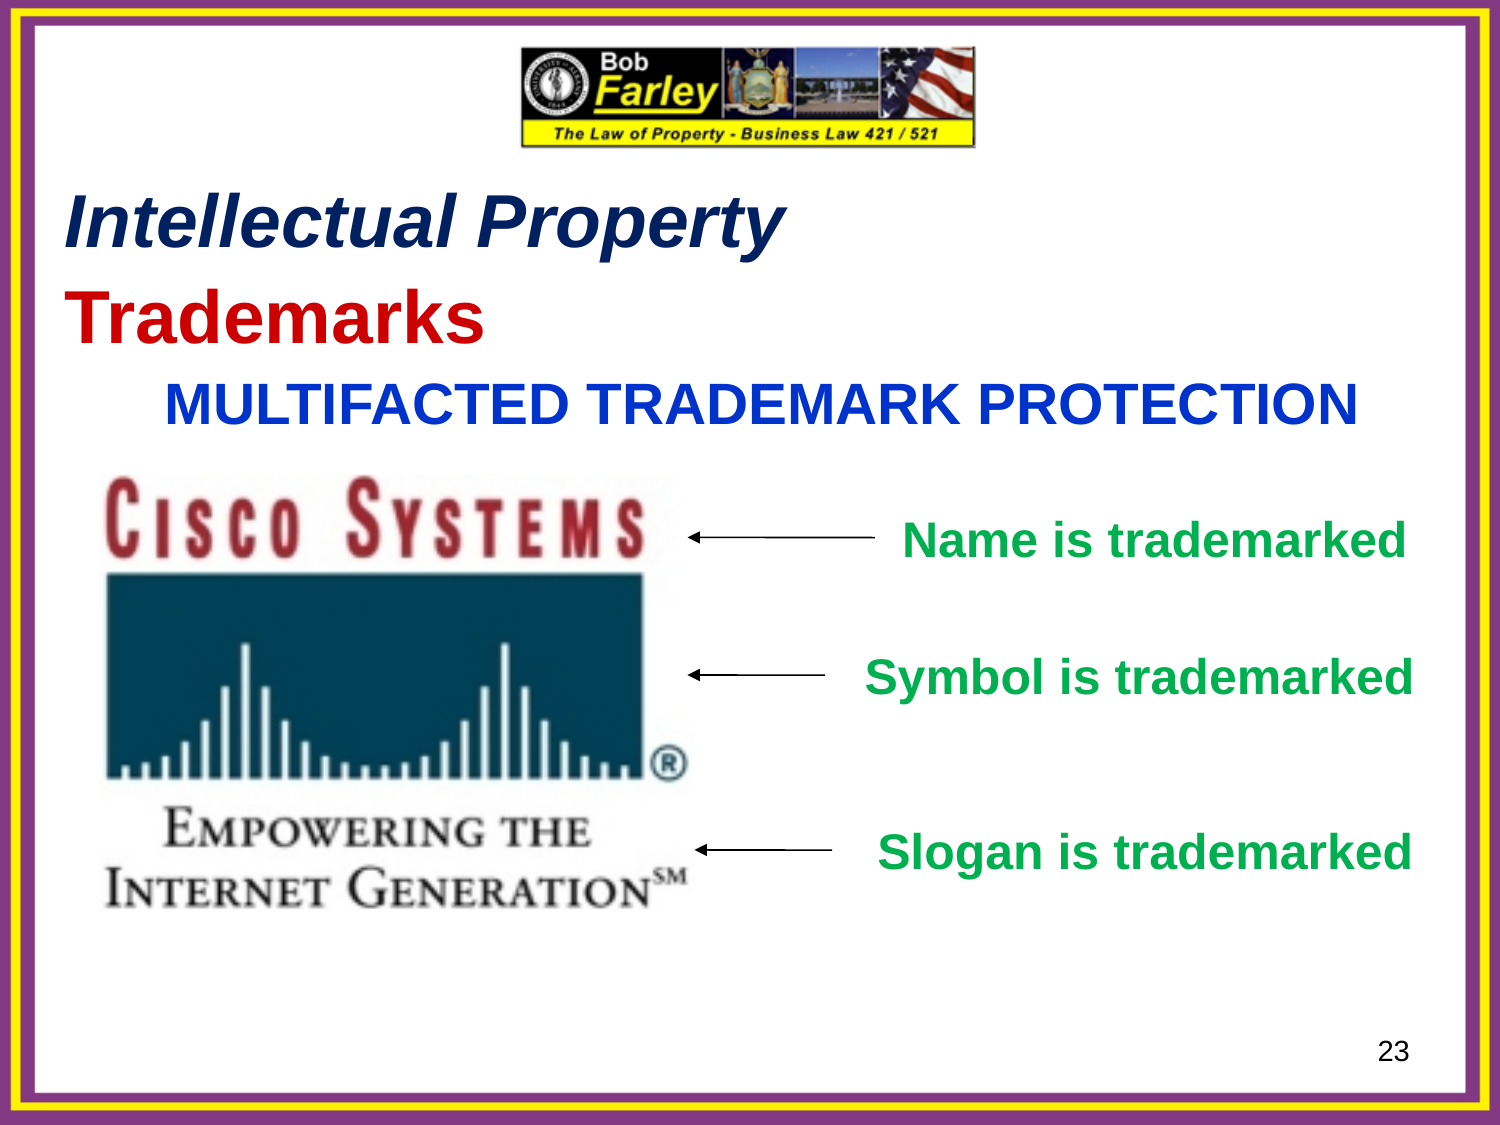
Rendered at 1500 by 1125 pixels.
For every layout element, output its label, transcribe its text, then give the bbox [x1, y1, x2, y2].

slide_number 23 [1074, 1024, 1426, 1103]
text_box Intellectual Property Trademarks MULTIFACTED TRADEMARK PROTECTION [50, 174, 1425, 1100]
text_box [699, 843, 833, 857]
text_box Slogan is trademarked [862, 811, 1438, 887]
text_box Symbol is trademarked [849, 636, 1438, 712]
picture [0, 0, 1500, 1125]
text_box Name is trademarked [887, 499, 1425, 575]
